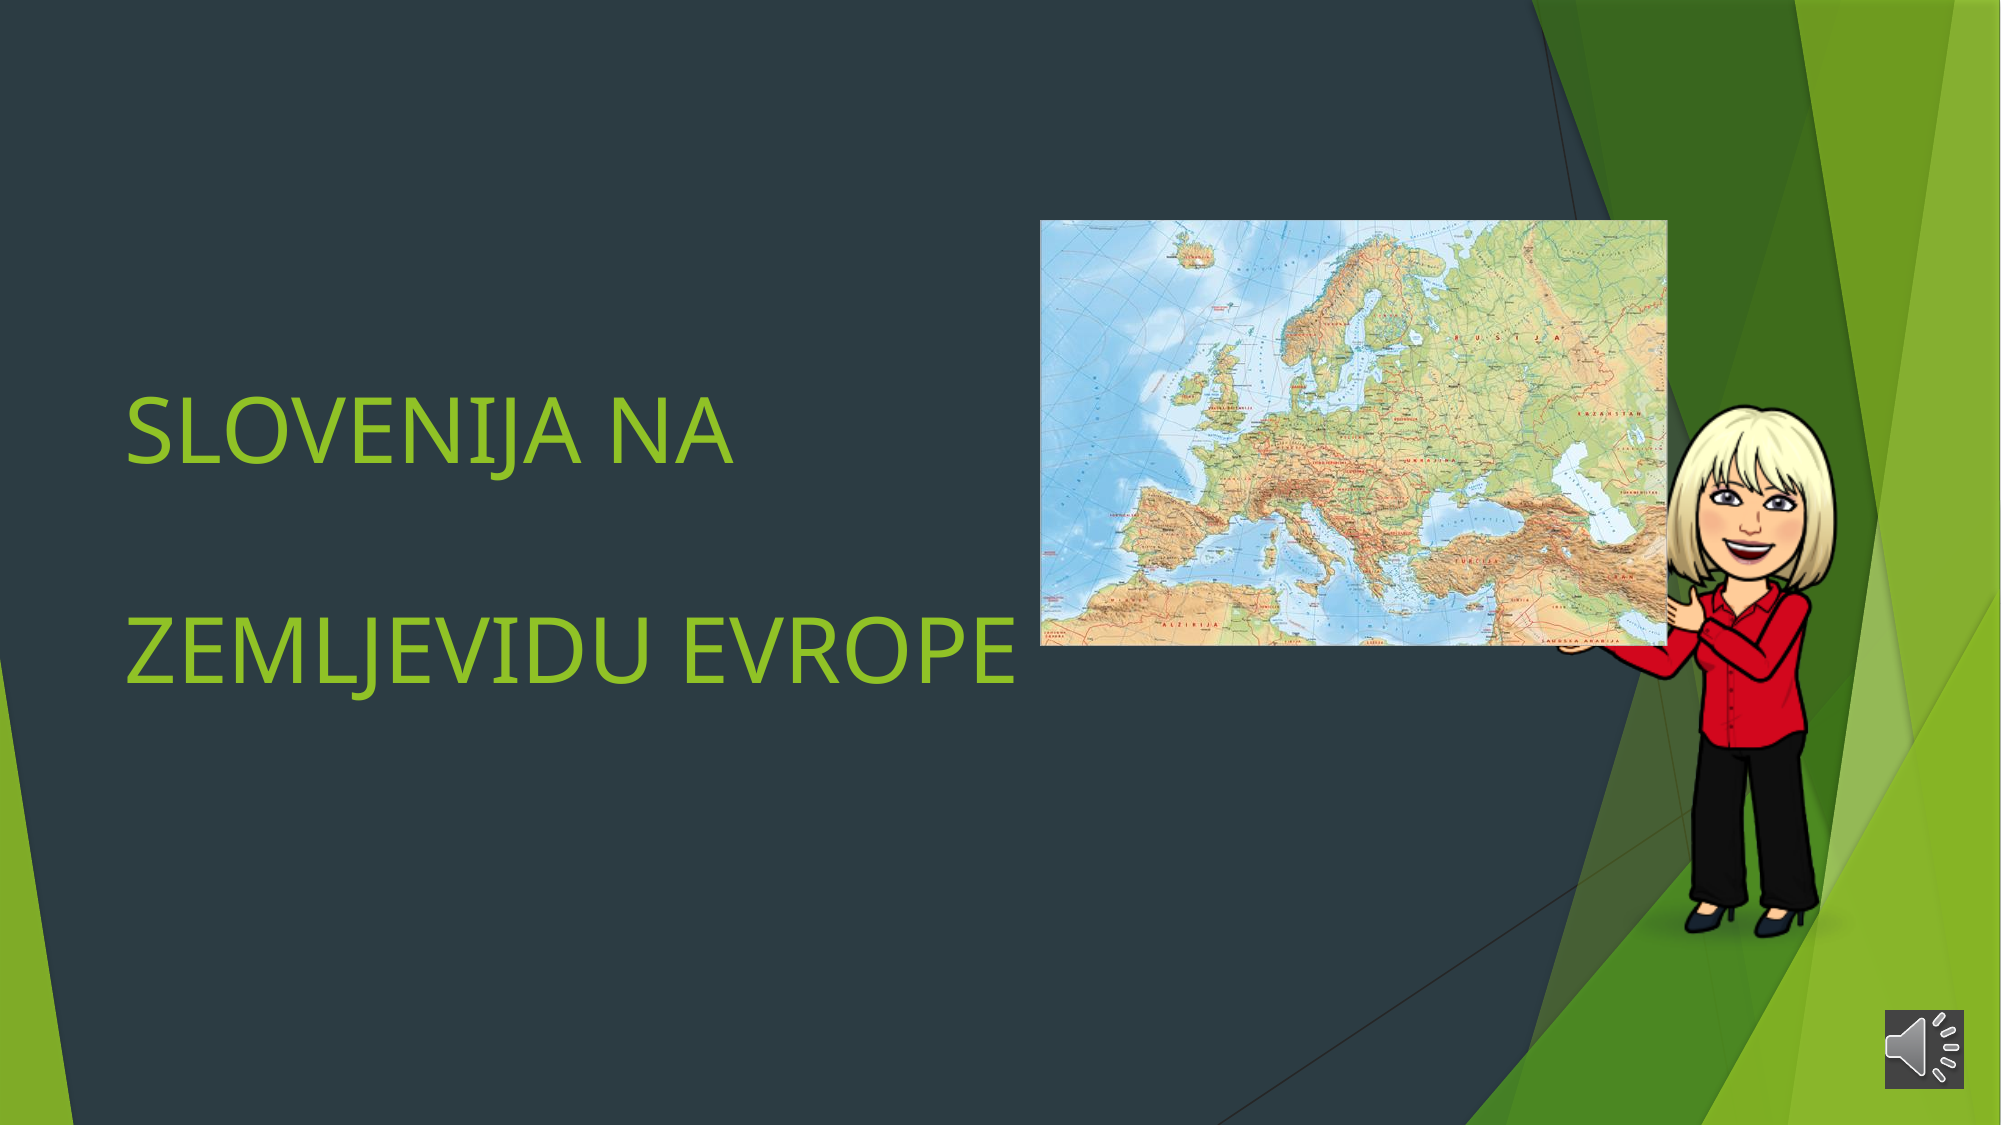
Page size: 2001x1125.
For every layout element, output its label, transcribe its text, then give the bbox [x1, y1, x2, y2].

text_box SLOVENIJA NA ZEMLJEVIDU EVROPE [109, 364, 1034, 829]
picture [1884, 1009, 1966, 1090]
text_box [1039, 220, 1977, 958]
